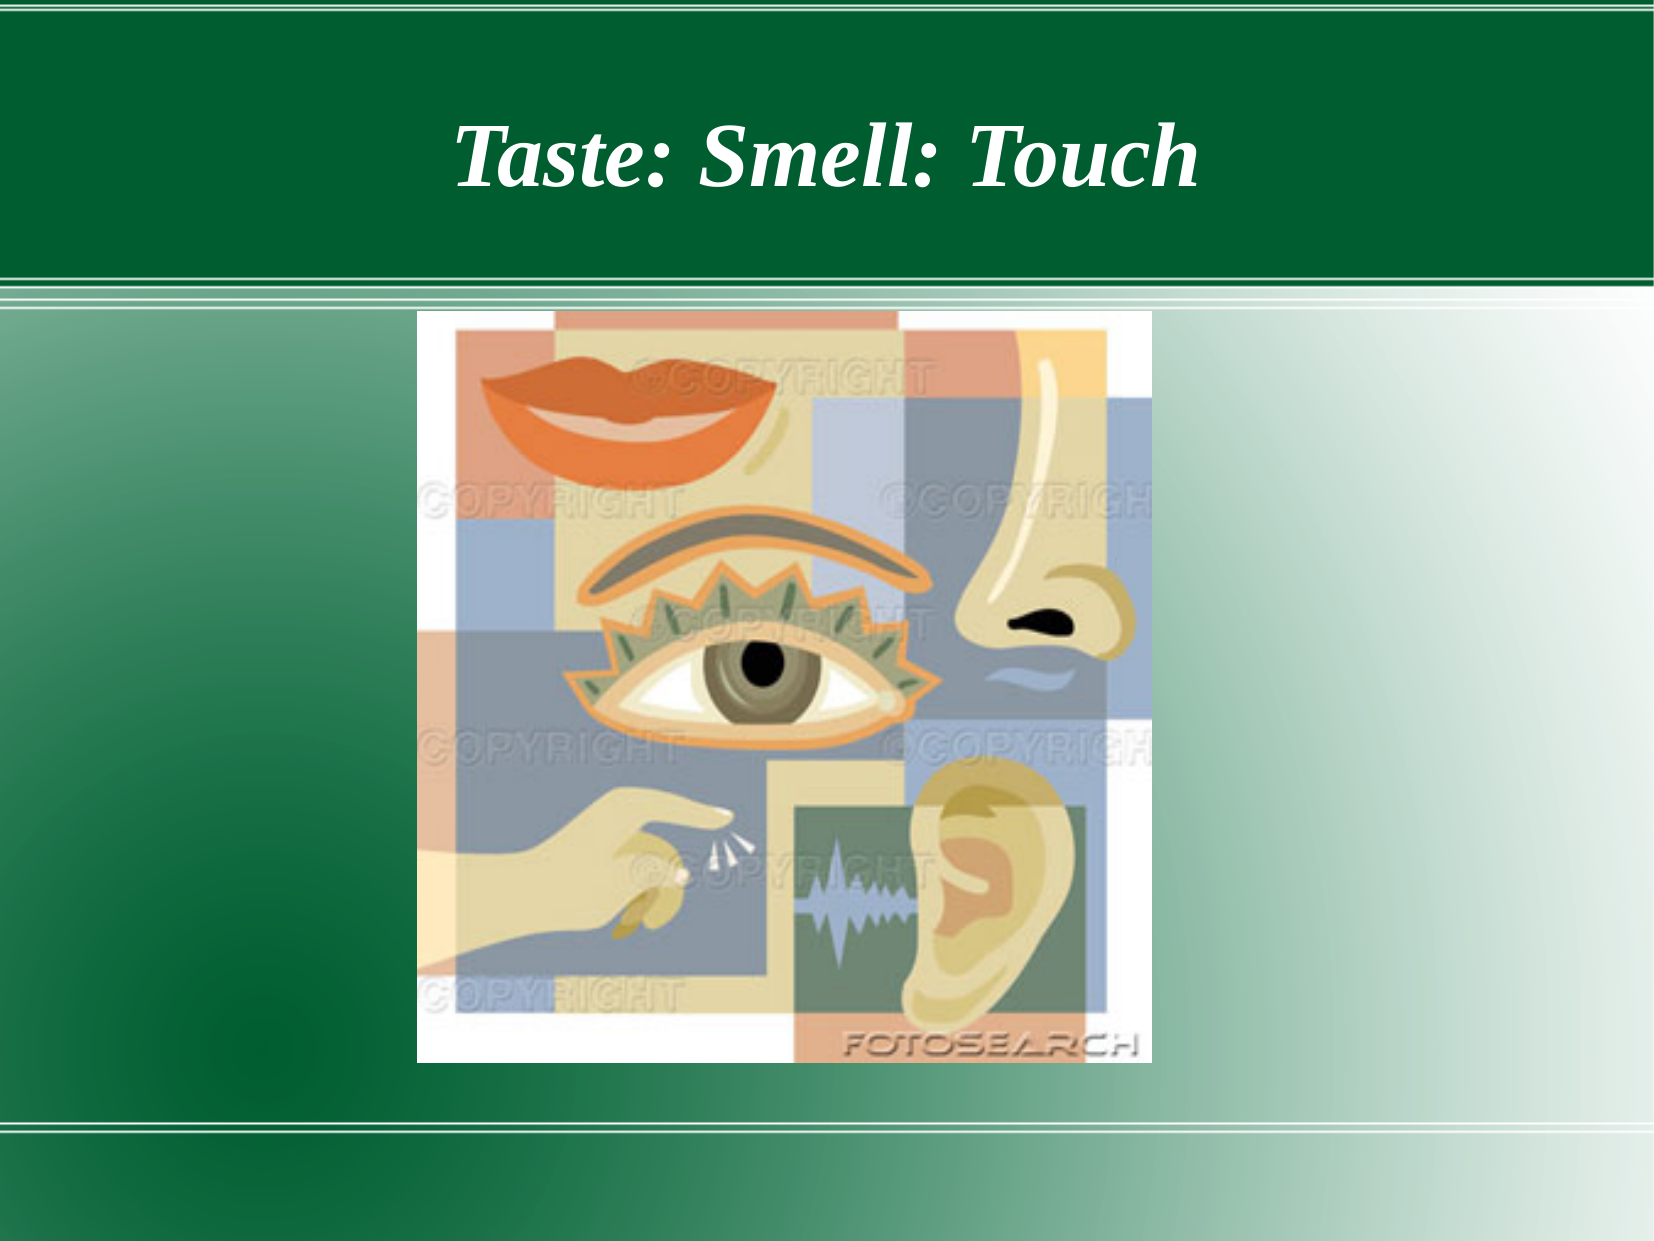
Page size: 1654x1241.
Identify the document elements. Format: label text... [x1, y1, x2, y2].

picture [0, 0, 1654, 1241]
title Taste: Smell: Touch [82, 49, 1571, 257]
